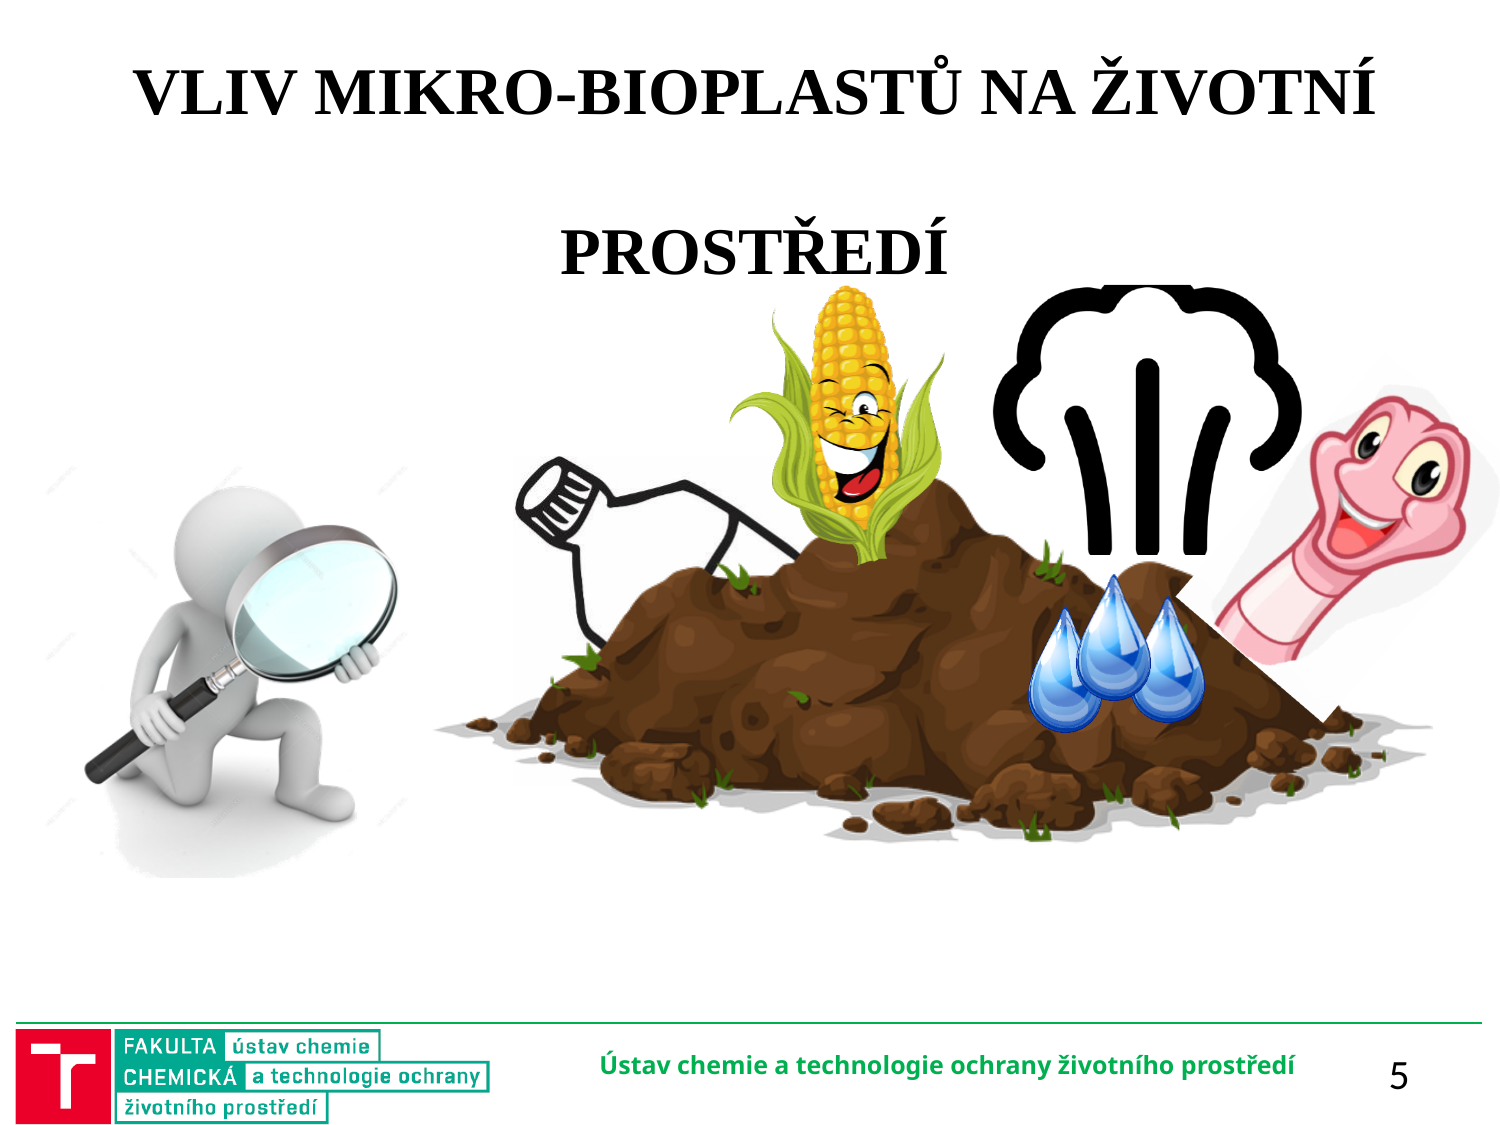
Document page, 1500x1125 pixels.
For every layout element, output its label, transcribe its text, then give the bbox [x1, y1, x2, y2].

slide_number 5 [1074, 1042, 1425, 1103]
picture [34, 458, 423, 879]
text_box Vliv mikro-bioplastů na životní prostředí [97, 0, 1414, 296]
text_box Ústav chemie a technologie ochrany životního prostředí [584, 1042, 1074, 1088]
picture [15, 1028, 491, 1125]
picture [432, 271, 1500, 912]
